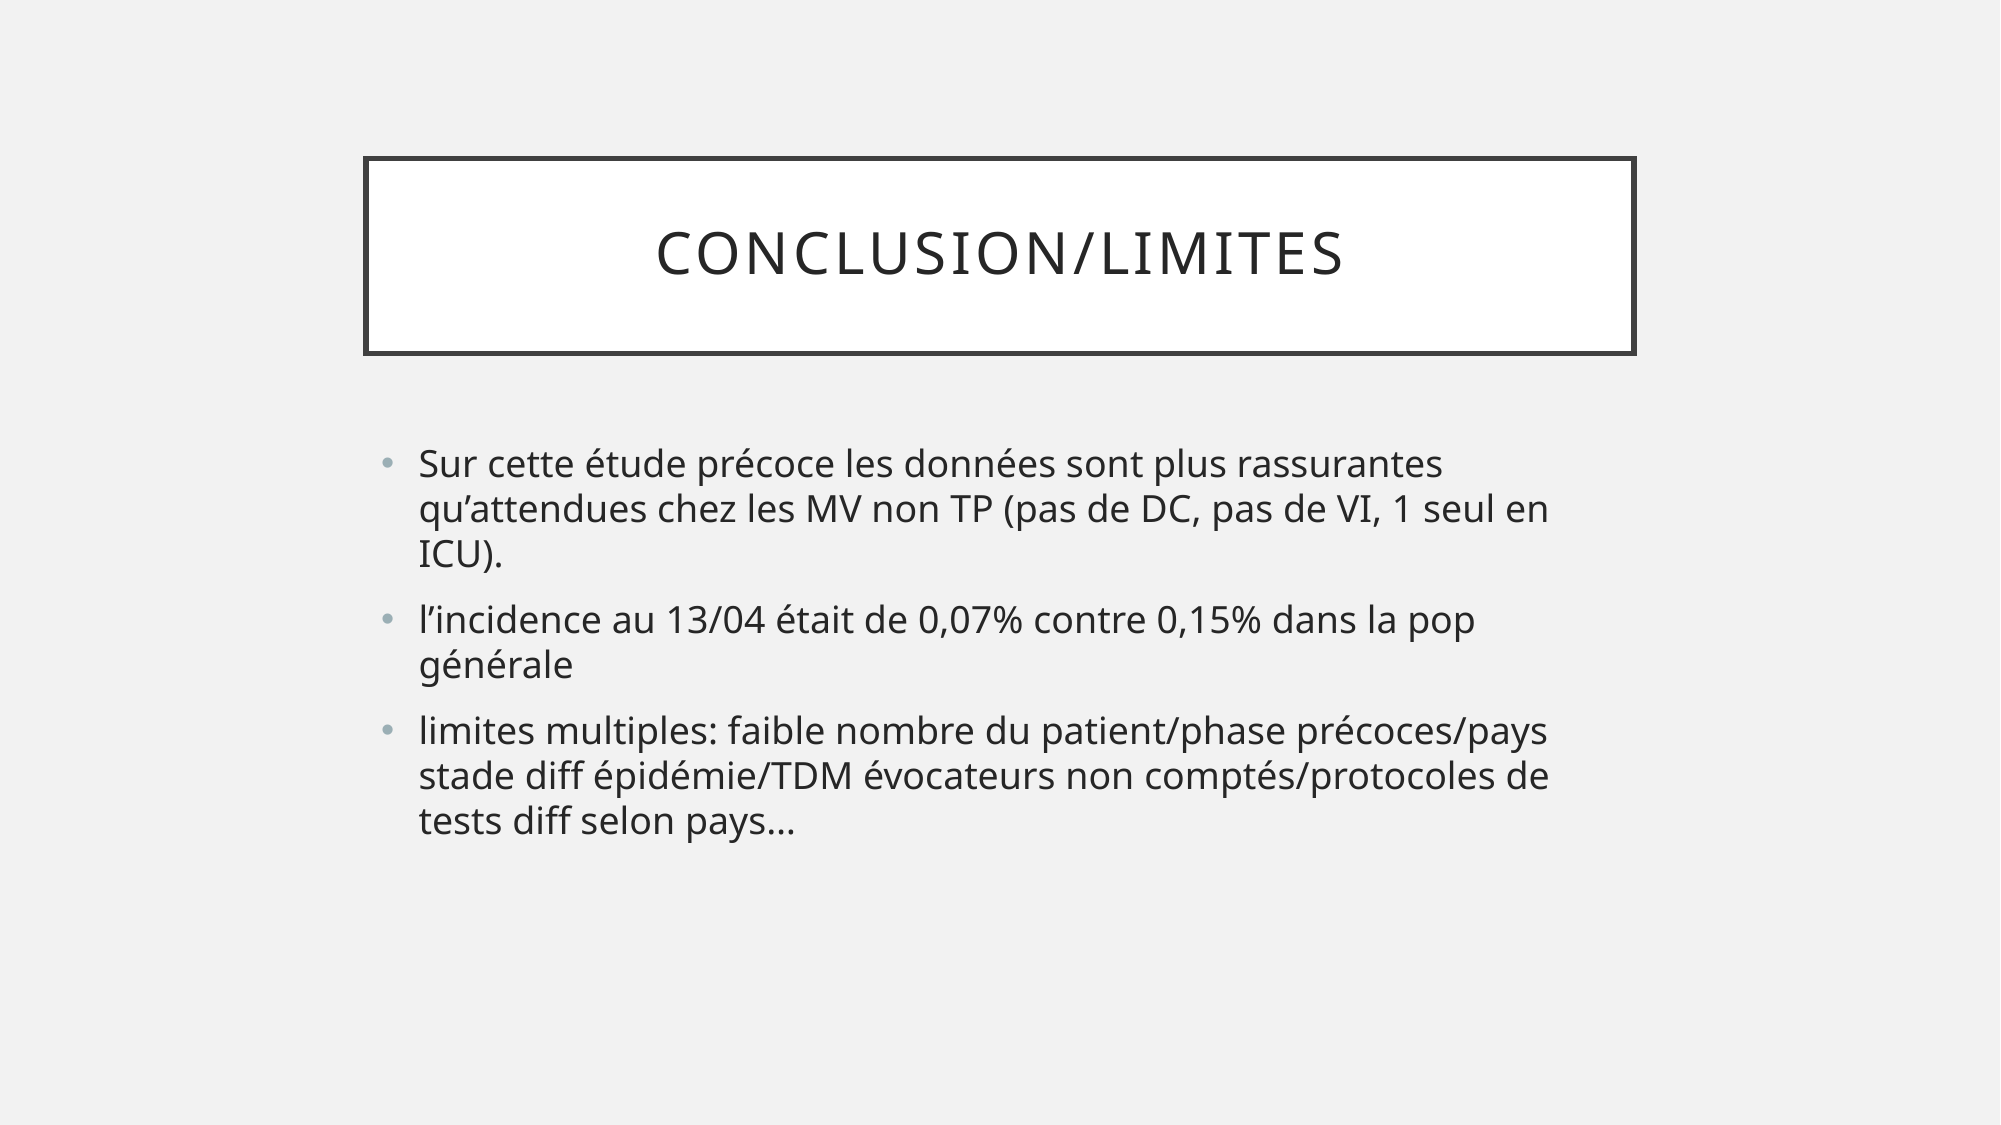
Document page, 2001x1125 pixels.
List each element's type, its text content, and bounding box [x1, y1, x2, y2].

list Sur cette étude précoce les données sont plus rassurantes qu’attendues chez les MV non TP (pas de DC, pas de VI, 1 seul en ICU). l’incidence au 13/04 était de 0,07% contre 0,15% dans la pop générale limites multiples: faible nombre du patient/phase précoces/pays stade diff épidémie/TDM évocateurs non comptés/protocoles de tests diff selon pays… [366, 432, 1634, 942]
title Conclusion/limites [363, 156, 1637, 356]
